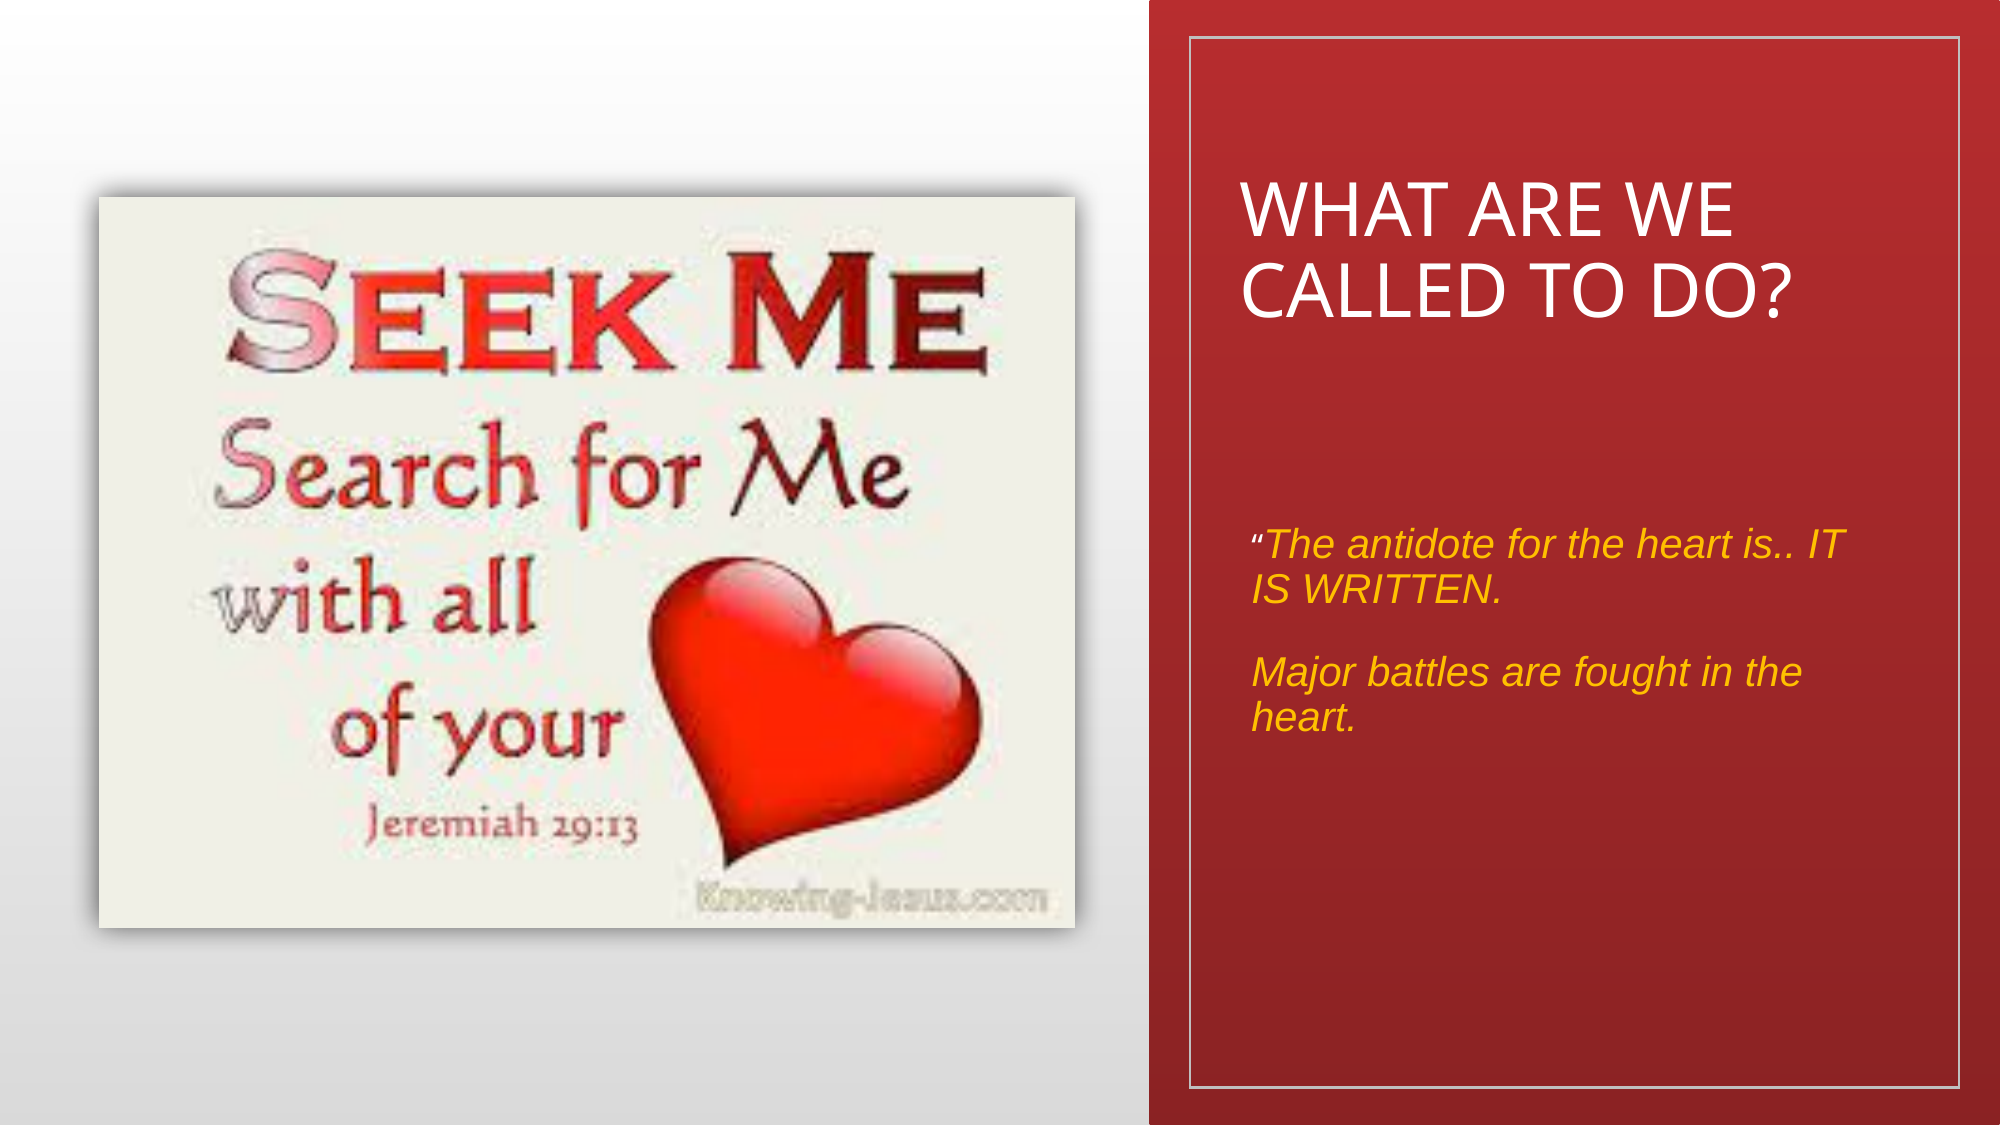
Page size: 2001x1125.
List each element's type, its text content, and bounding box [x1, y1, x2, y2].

title WHAT ARE WE CALLED TO DO? [1224, 53, 1870, 342]
picture [99, 197, 1075, 928]
list “The antidote for the heart is.. IT IS WRITTEN. Major battles are fought in the heart. [1236, 515, 1882, 803]
